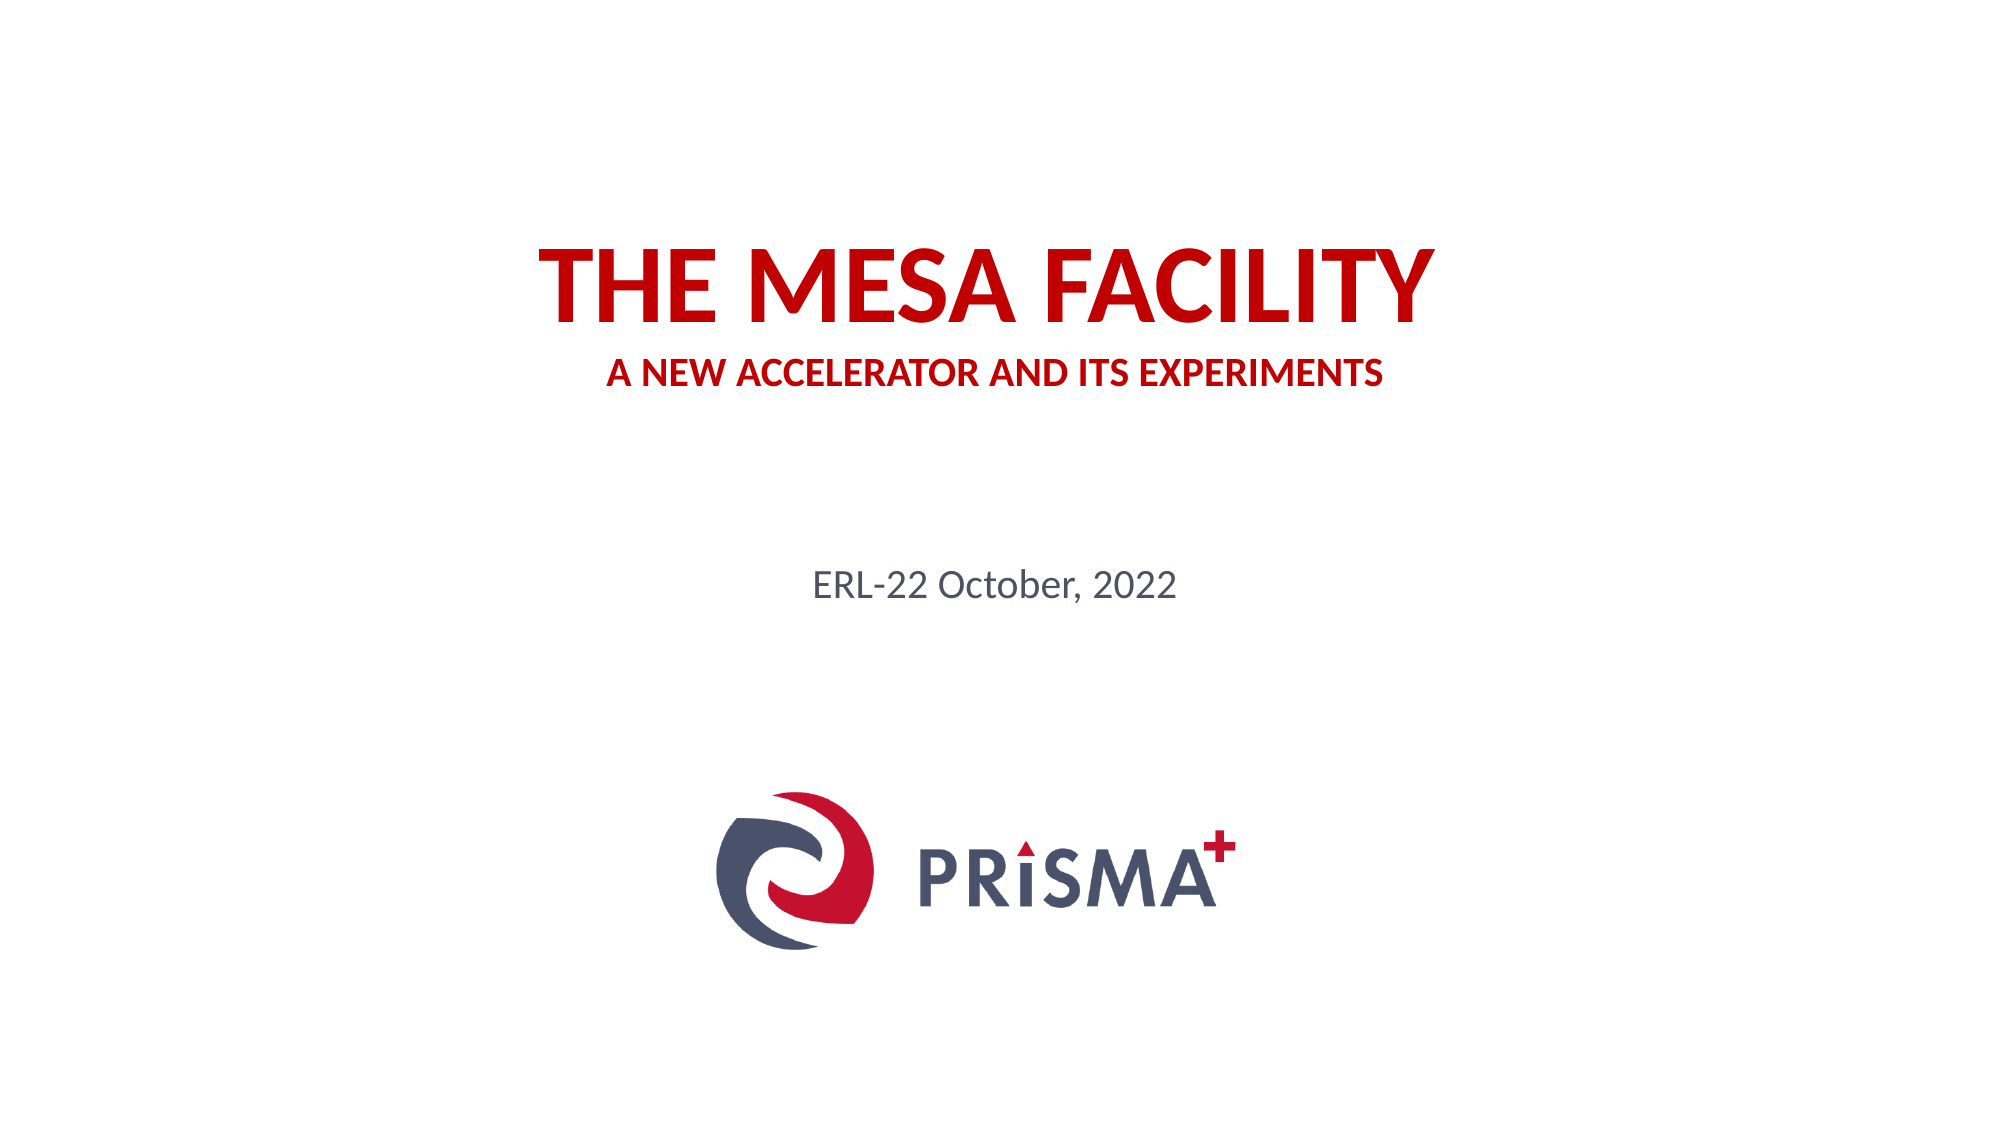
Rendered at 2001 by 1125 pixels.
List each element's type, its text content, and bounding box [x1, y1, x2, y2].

list ERL-22 October, 2022 [362, 549, 1638, 796]
title The MESA facility a new accelerator and its experiments [137, 78, 1863, 528]
picture [704, 782, 1296, 953]
